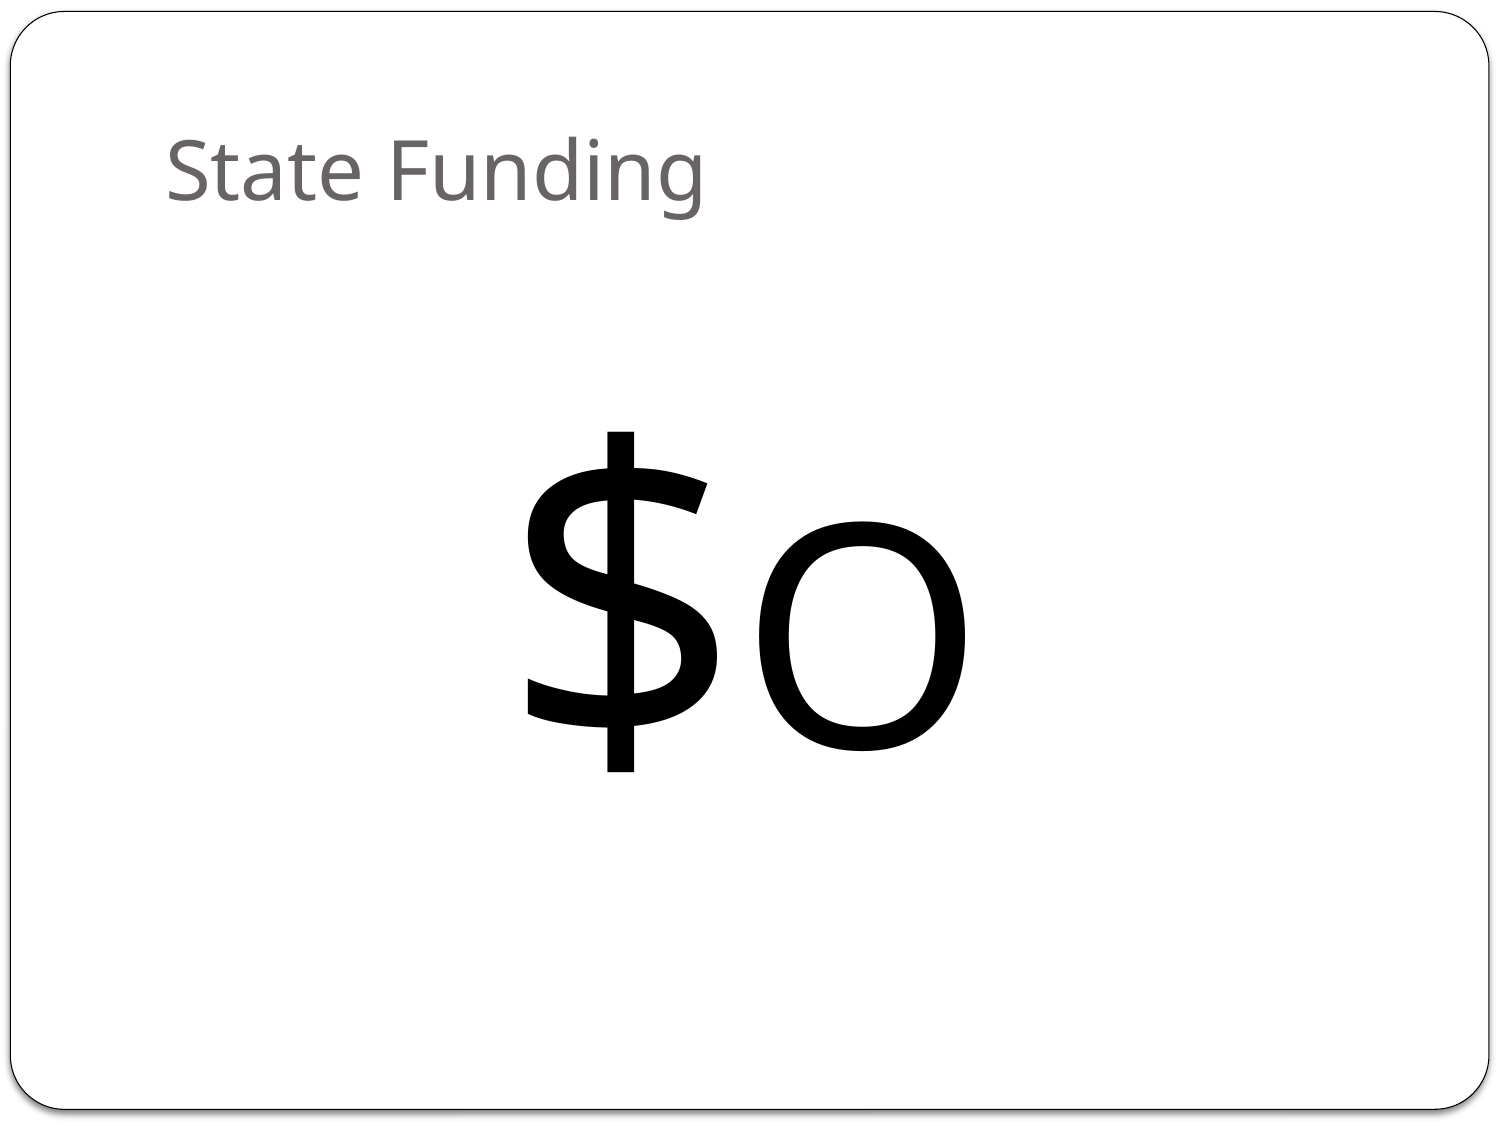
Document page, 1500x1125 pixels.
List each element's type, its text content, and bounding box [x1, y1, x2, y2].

text_box $O [487, 324, 1013, 840]
title State Funding [149, 44, 1426, 233]
